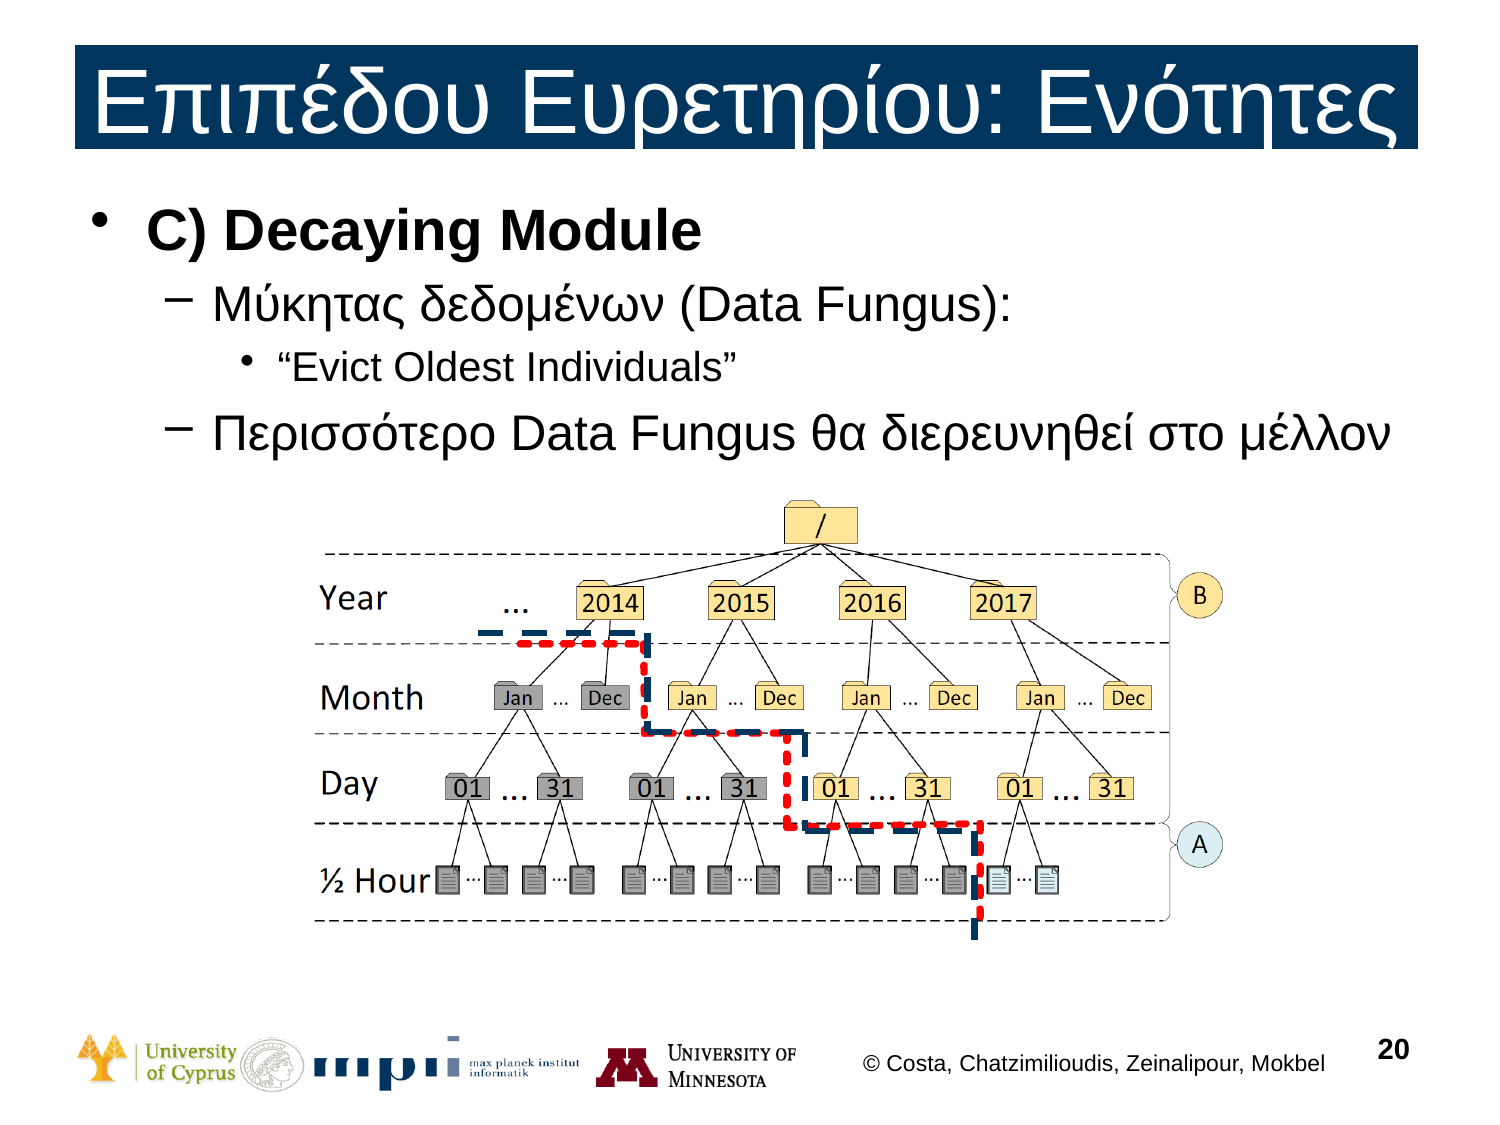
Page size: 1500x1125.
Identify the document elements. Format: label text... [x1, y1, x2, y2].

title Επιπέδου Ευρετηρίου: Ενότητες [75, 45, 1418, 149]
picture [596, 1044, 796, 1087]
picture [75, 1032, 238, 1084]
list C) Decaying Module Μύκητας δεδομένων (Data Fungus): “Evict Oldest Individuals” Περισσότερο Data Fungus θα διερευνηθεί στο μέλλον [75, 184, 1418, 1006]
picture [312, 496, 1228, 929]
picture [240, 1036, 580, 1095]
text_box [478, 633, 975, 941]
